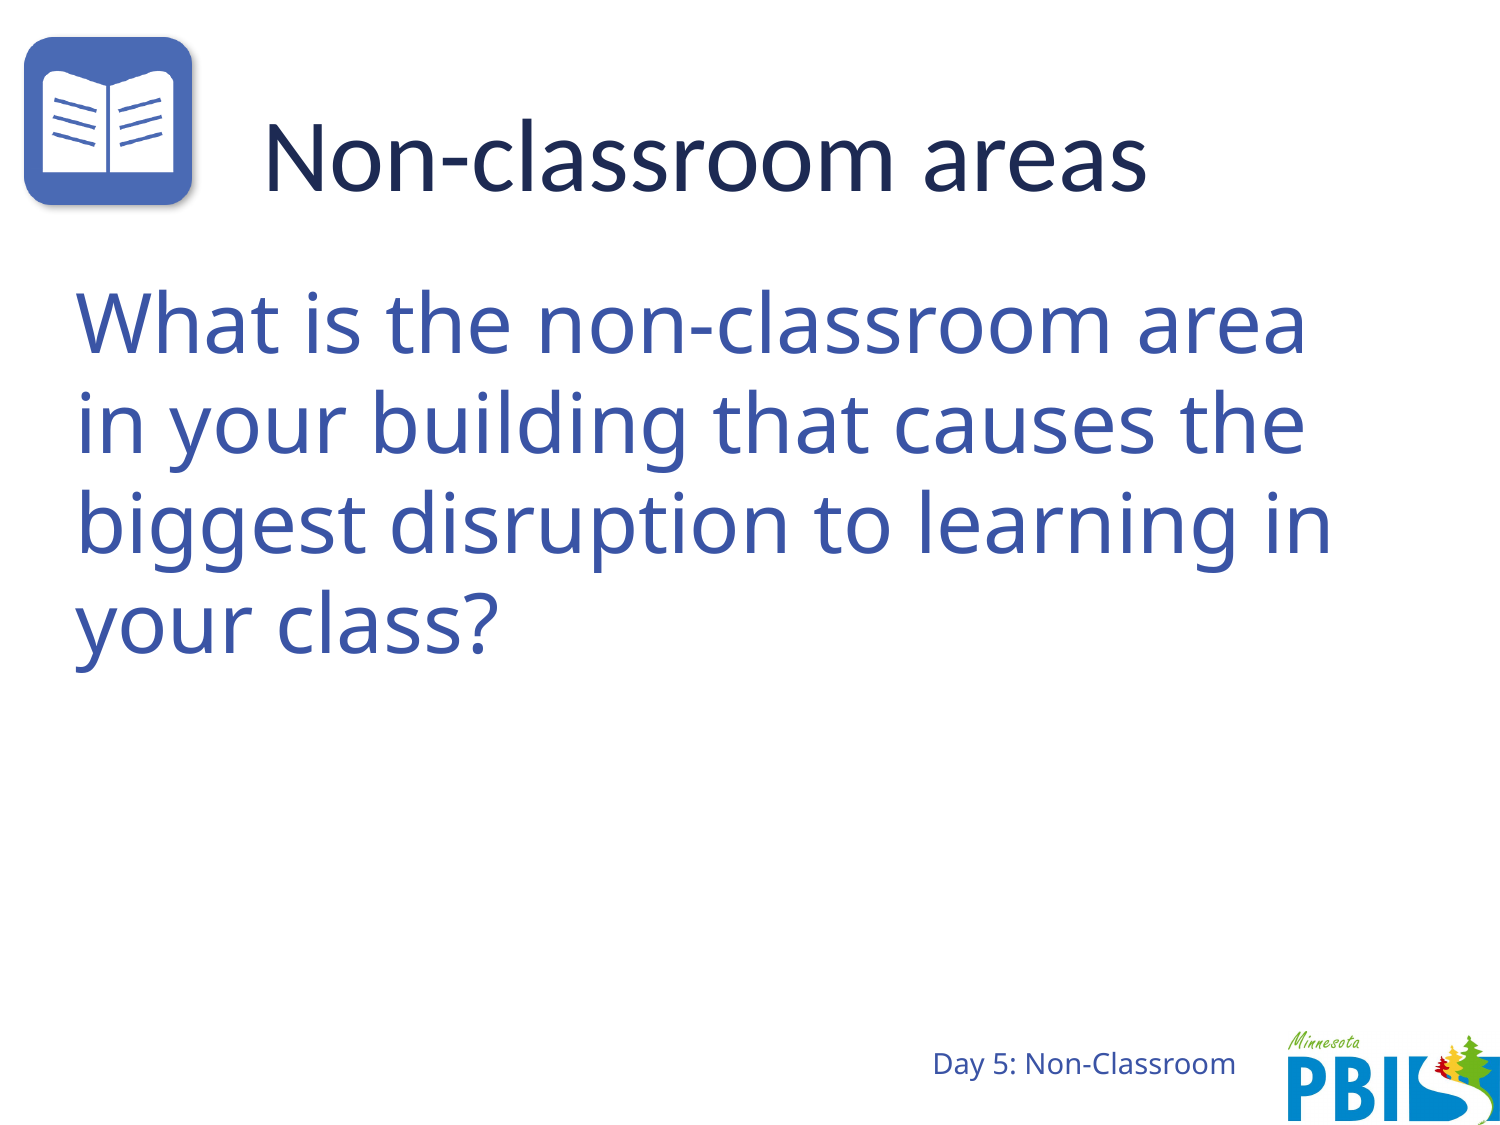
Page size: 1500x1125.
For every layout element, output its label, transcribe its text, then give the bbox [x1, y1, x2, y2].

list What is the non-classroom area in your building that causes the biggest disruption to learning in your class? [59, 262, 1415, 1032]
picture [1288, 1031, 1500, 1125]
picture [24, 37, 193, 205]
title Non-classroom areas [262, 62, 1409, 213]
picture [1301, 1068, 1312, 1085]
